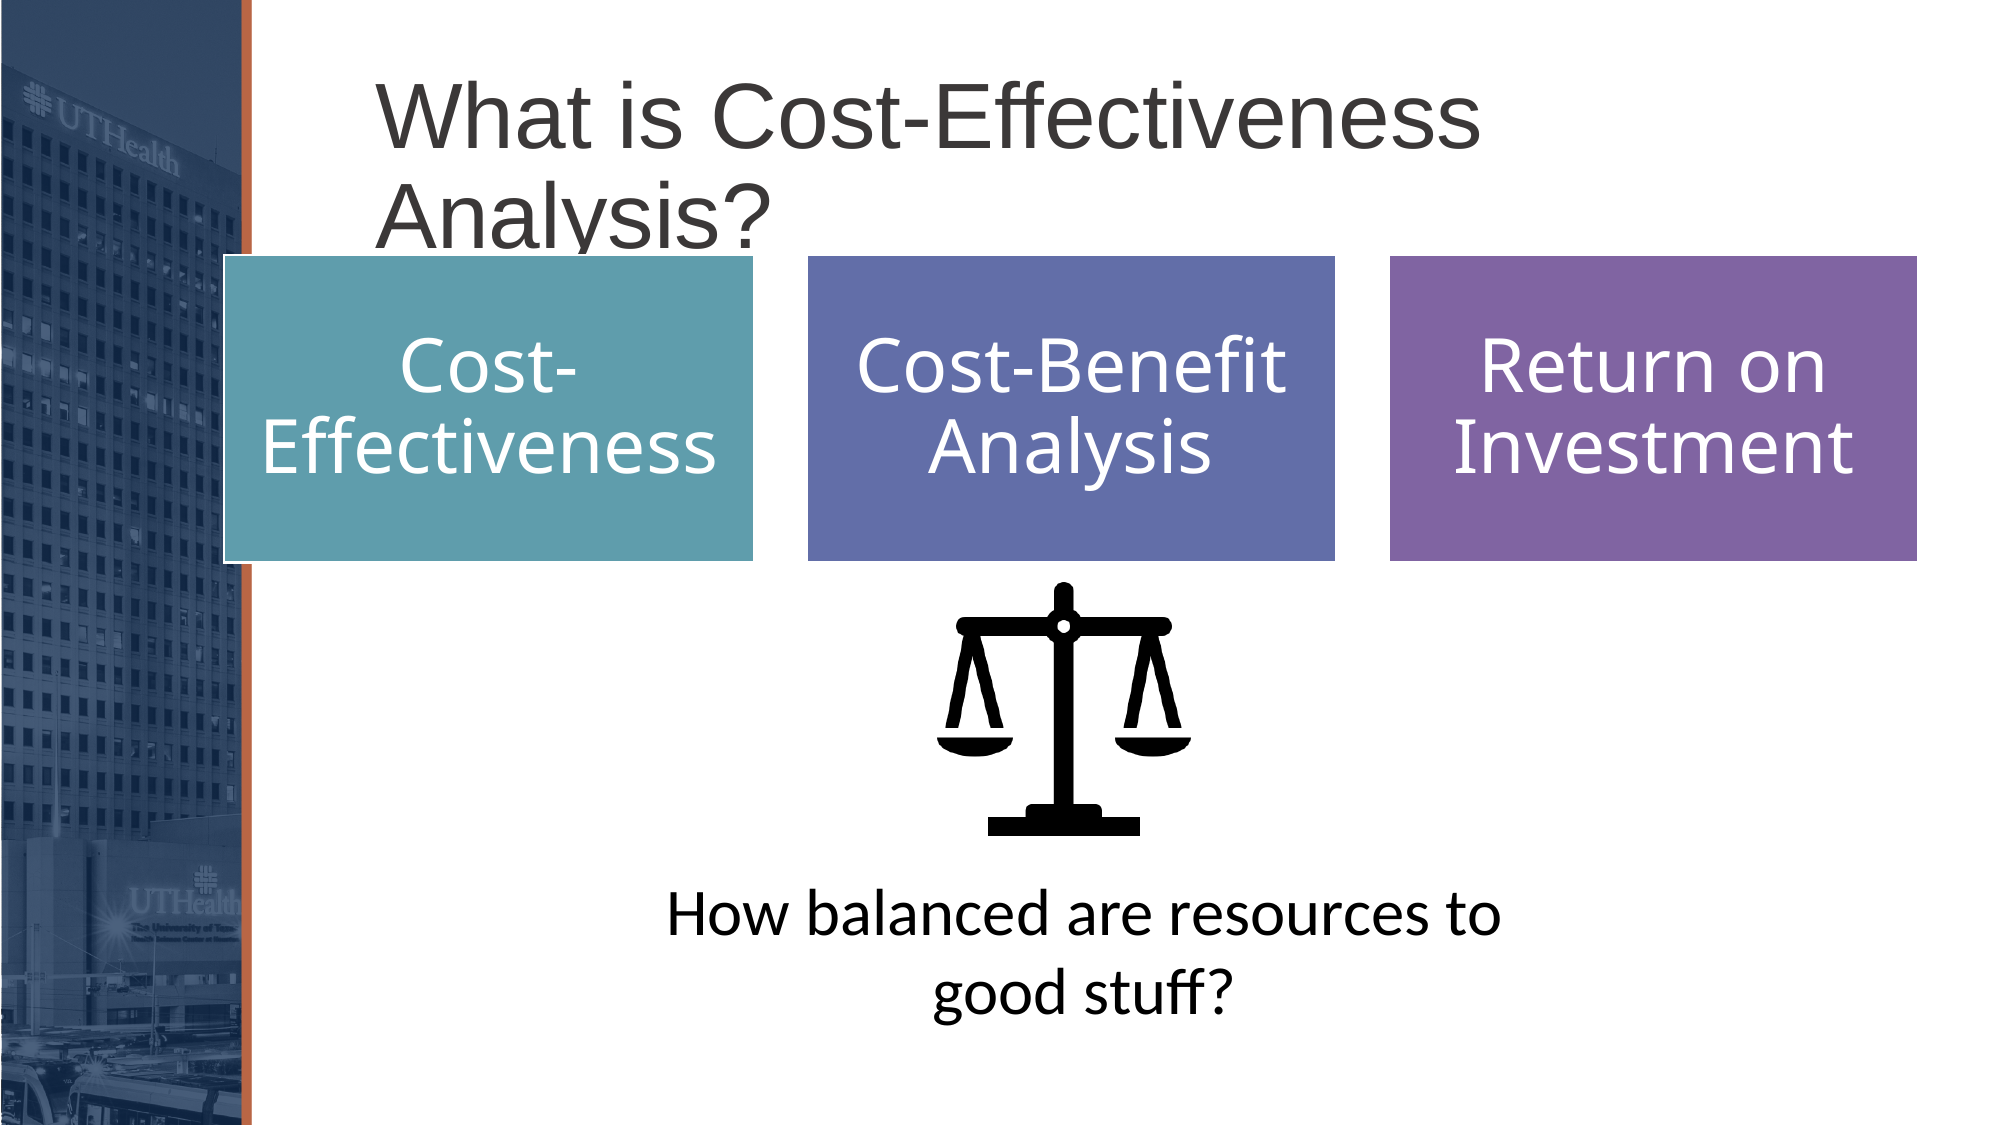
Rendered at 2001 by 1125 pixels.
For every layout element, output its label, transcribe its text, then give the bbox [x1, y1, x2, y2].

picture [0, 0, 2001, 1125]
text_box How balanced are resources to good stuff? [601, 860, 1568, 1036]
text_box Cost-Benefit Analysis [806, 254, 1337, 564]
title What is Cost-Effectiveness Analysis? [360, 59, 1863, 278]
text_box Cost-Effectiveness [223, 254, 755, 564]
text_box Return on Investment [1388, 254, 1920, 564]
